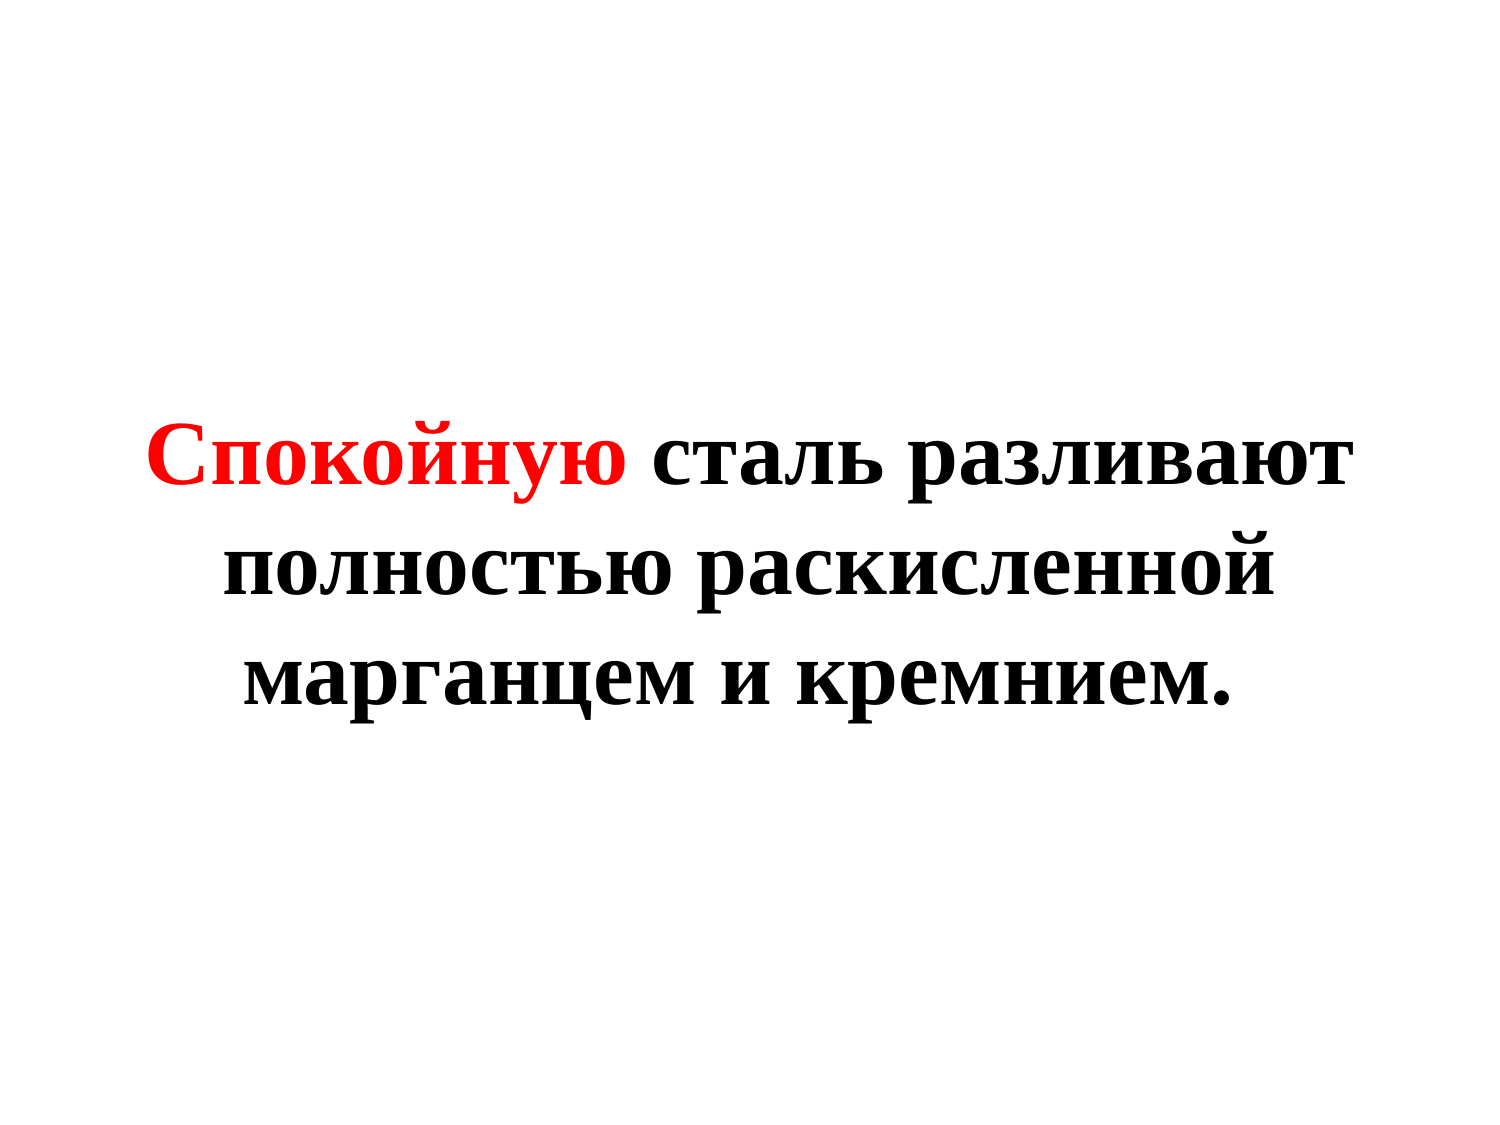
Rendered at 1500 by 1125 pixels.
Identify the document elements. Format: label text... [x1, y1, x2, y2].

title Спокойную сталь разливают полностью раскисленной марганцем и кремнием. [75, 45, 1425, 1071]
